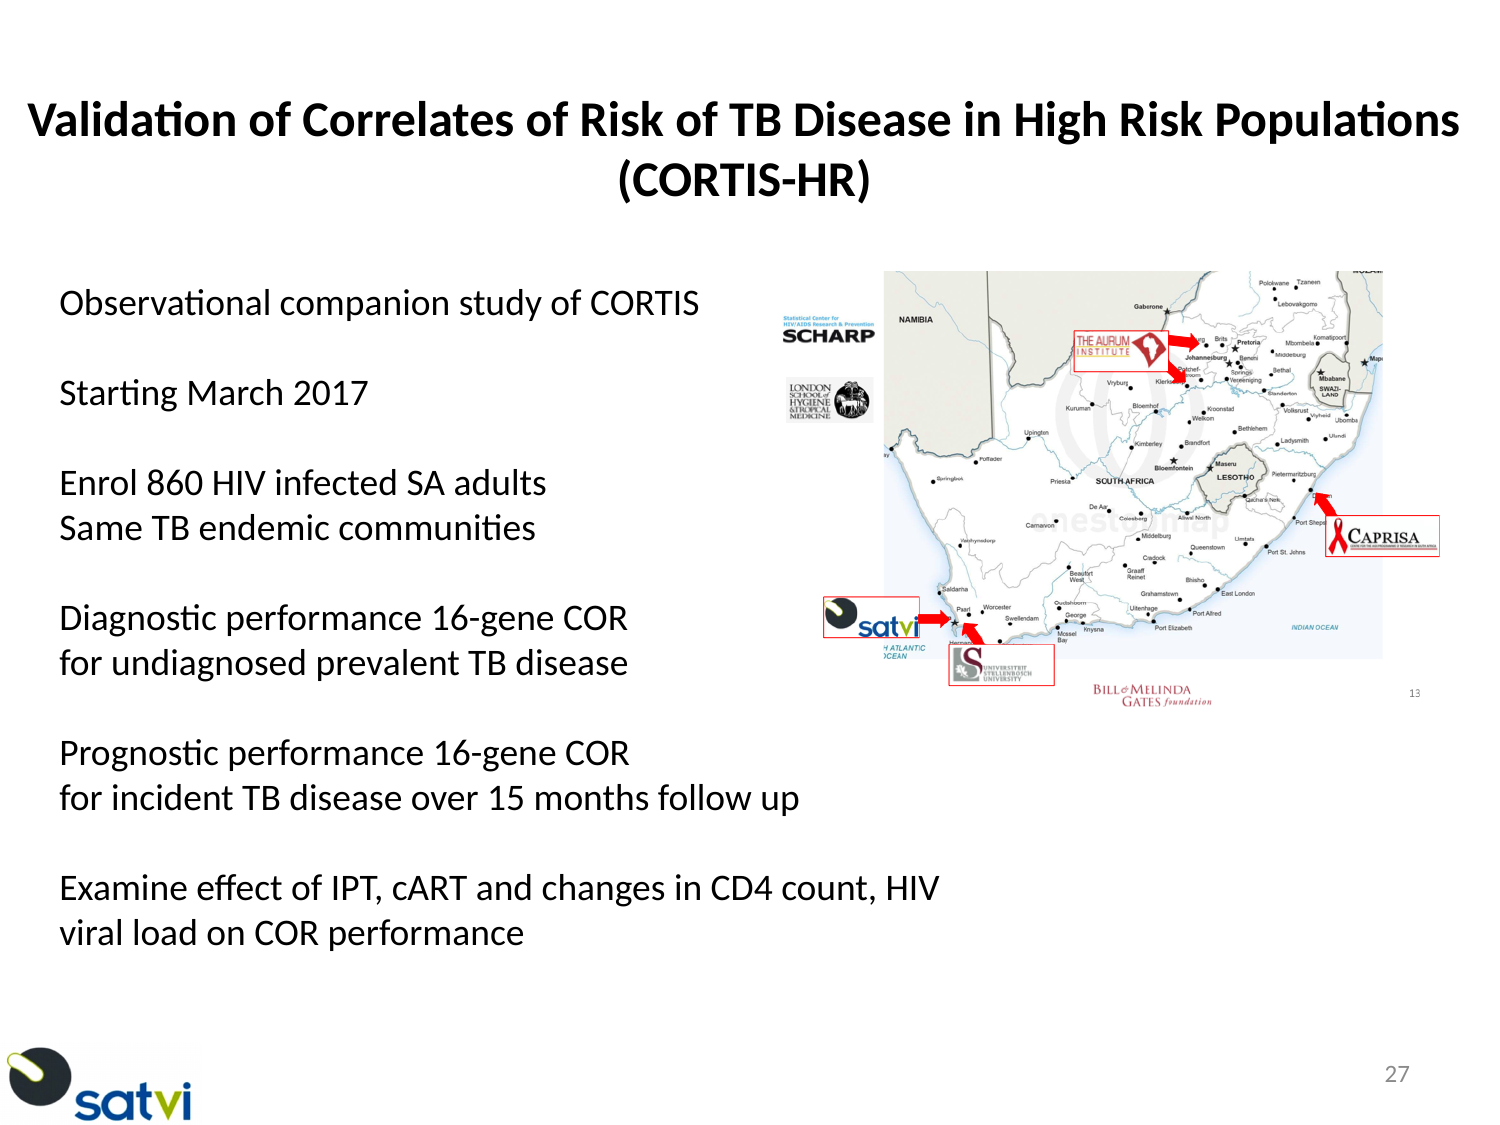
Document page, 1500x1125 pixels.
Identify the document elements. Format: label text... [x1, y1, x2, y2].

slide_number 27 [1074, 1042, 1425, 1103]
picture [774, 270, 1440, 708]
text_box Observational companion study of CORTIS Starting March 2017 Enrol 860 HIV infected SA adults Same TB endemic communities Diagnostic performance 16-gene COR for undiagnosed prevalent TB disease Prognostic performance 16-gene COR for incident TB disease over 15 months follow up Examine effect of IPT, cART and changes in CD4 count, HIV viral load on COR performance [44, 270, 1001, 1051]
picture [0, 1042, 202, 1125]
text_box Validation of Correlates of Risk of TB Disease in High Risk Populations (CORTIS-HR) [0, 79, 1500, 214]
